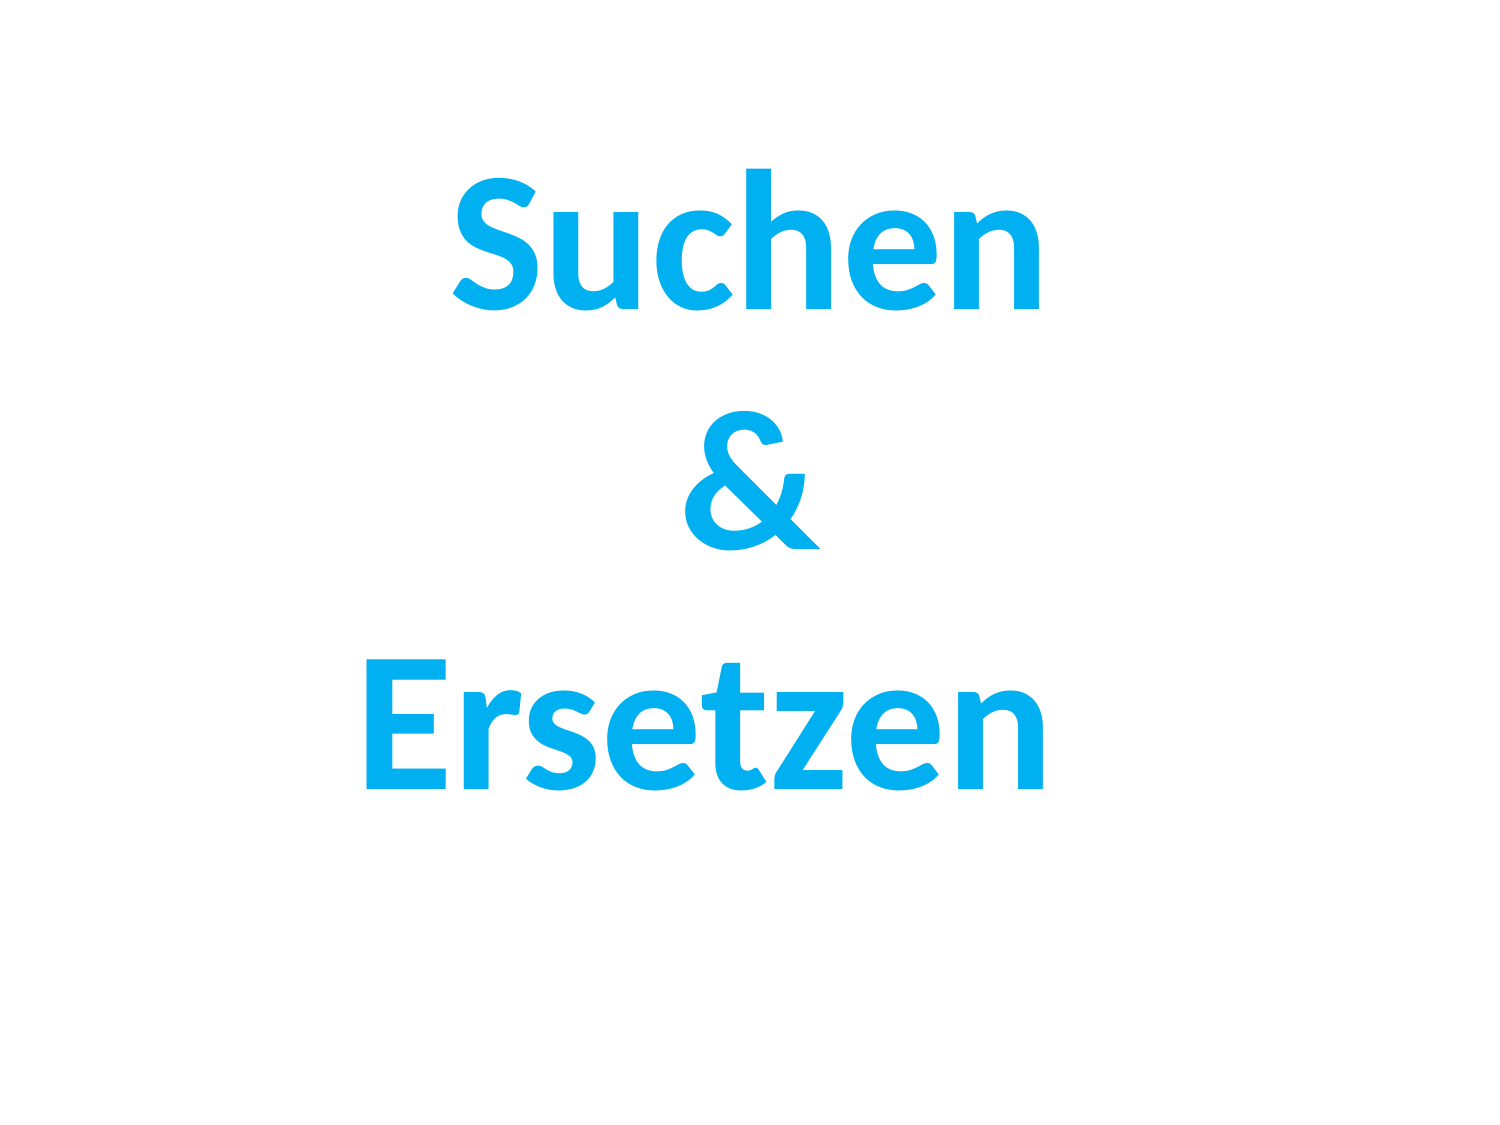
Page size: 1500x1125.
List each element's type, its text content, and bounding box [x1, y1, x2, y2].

title Suchen & Ersetzen [112, 349, 1388, 591]
